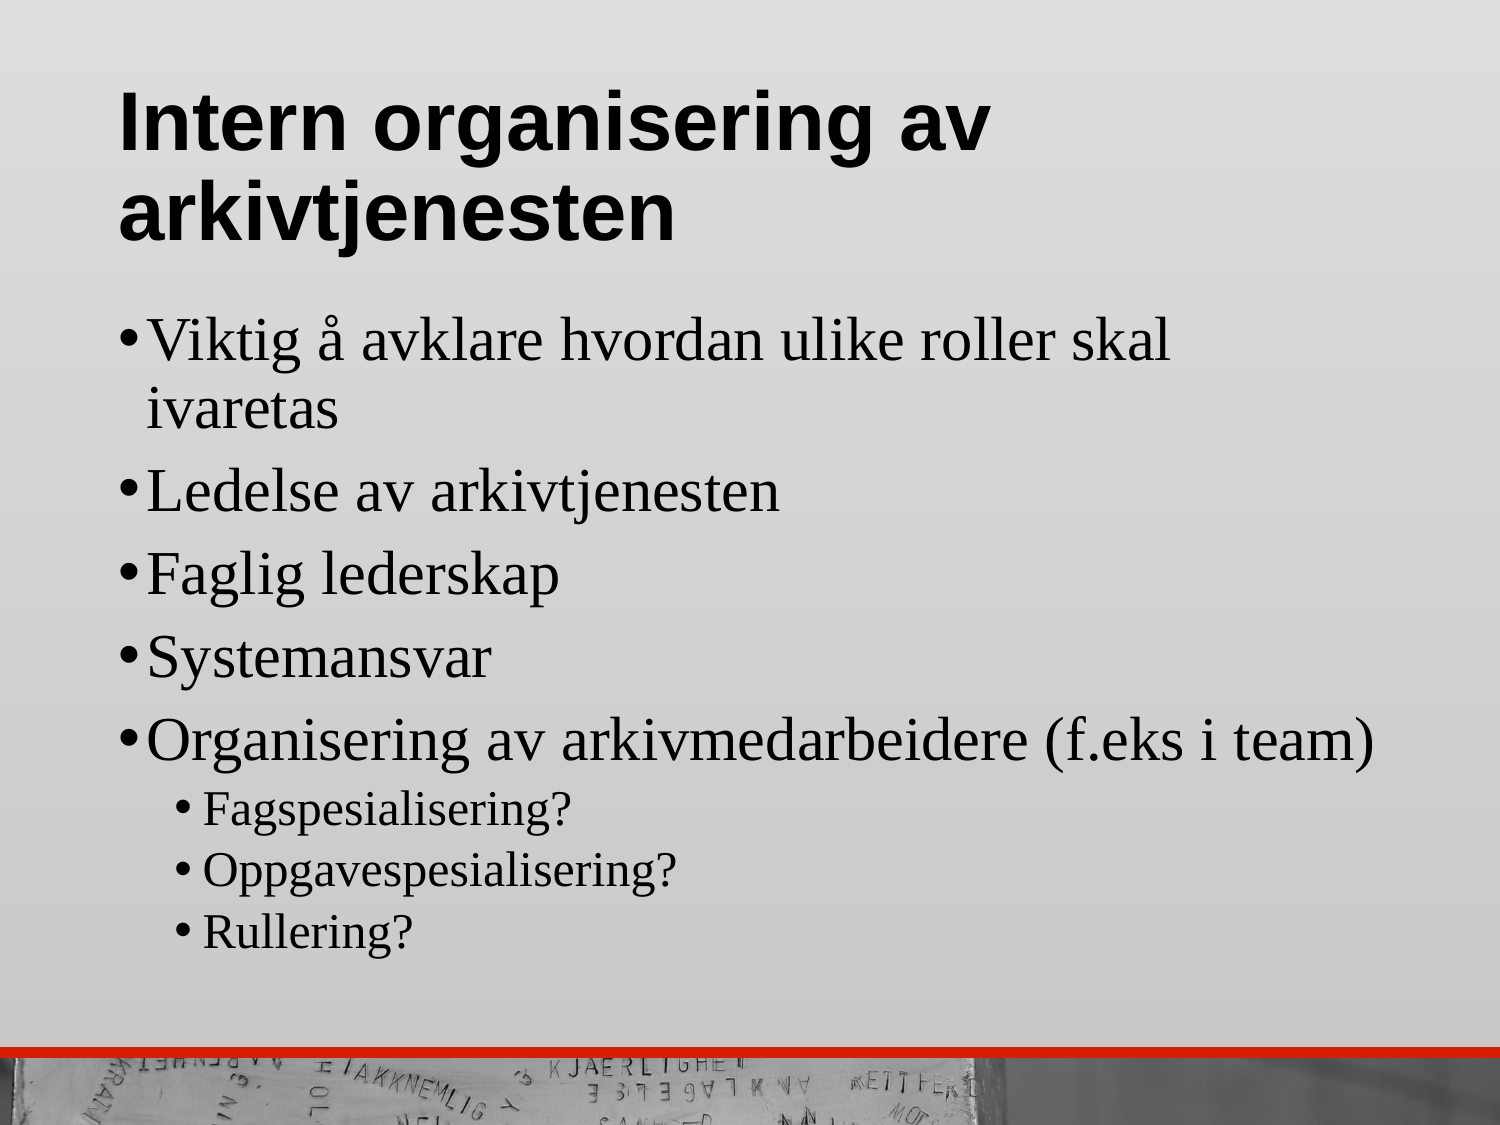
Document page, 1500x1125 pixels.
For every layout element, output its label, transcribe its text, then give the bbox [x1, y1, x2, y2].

list Viktig å avklare hvordan ulike roller skal ivaretas Ledelse av arkivtjenesten Faglig lederskap Systemansvar Organisering av arkivmedarbeidere (f.eks i team) Fagspesialisering? Oppgavespesialisering? Rullering? [103, 299, 1397, 1014]
picture [0, 1058, 1500, 1125]
title Intern organisering av arkivtjenesten [103, 59, 1397, 278]
